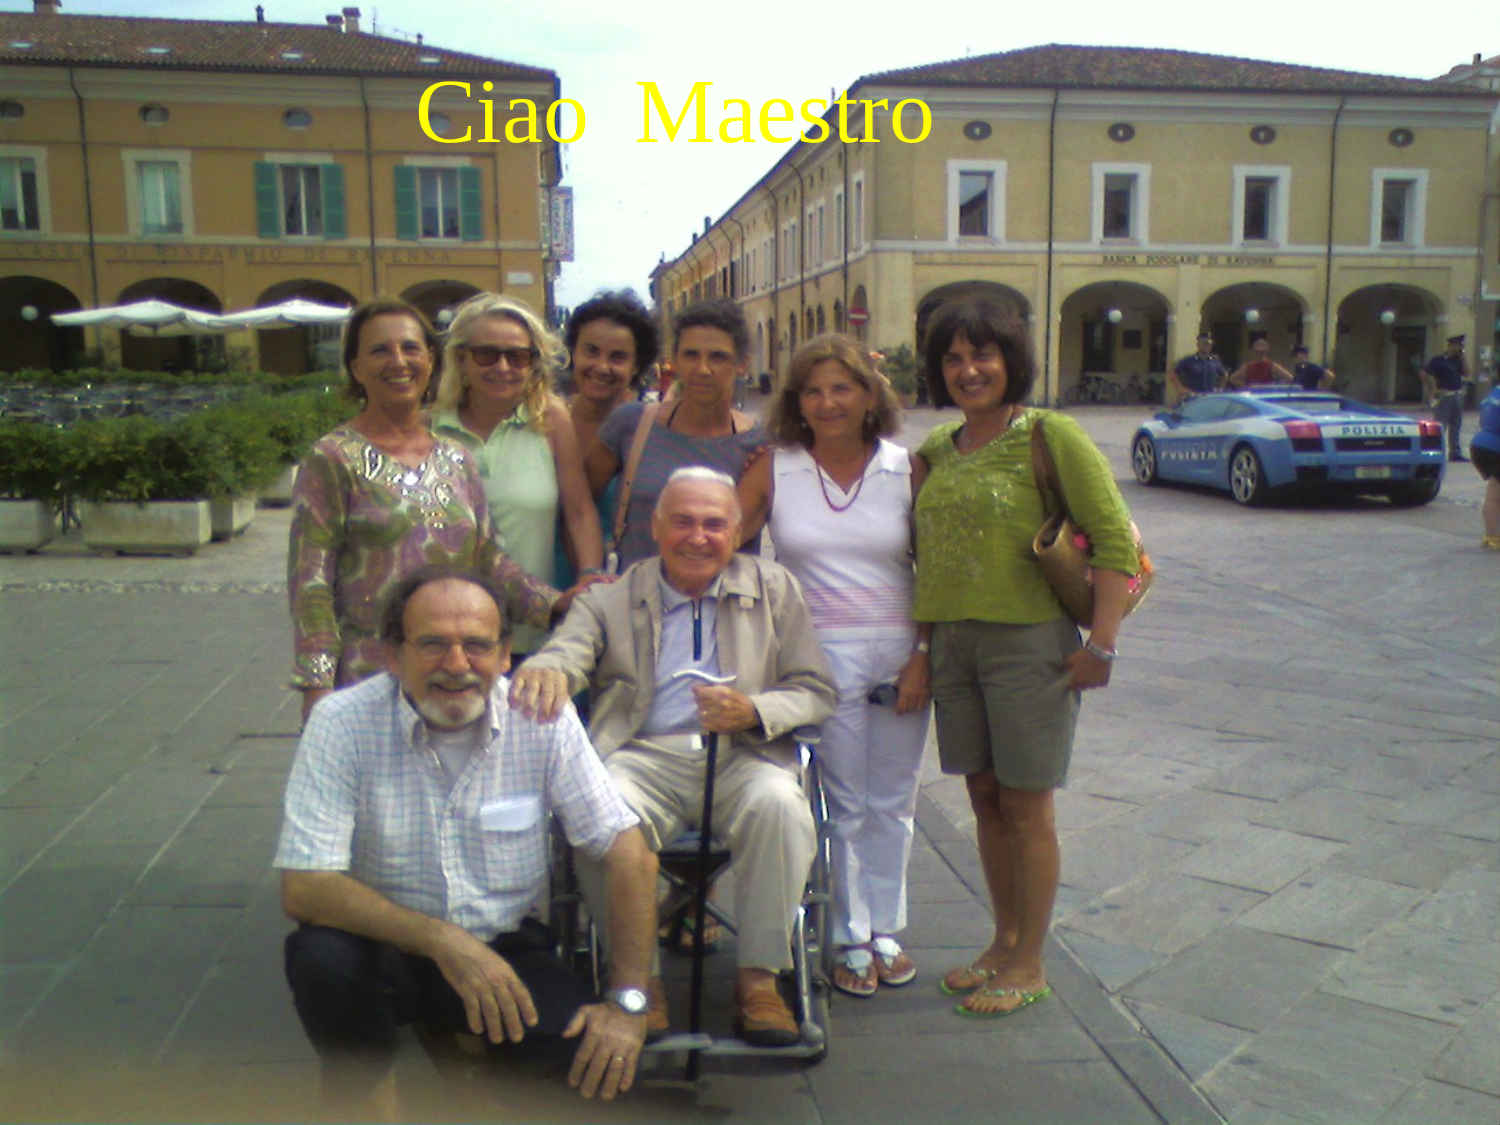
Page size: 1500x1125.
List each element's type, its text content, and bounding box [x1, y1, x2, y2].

picture [0, 0, 1500, 1125]
title Ciao Maestro [95, 11, 1372, 200]
